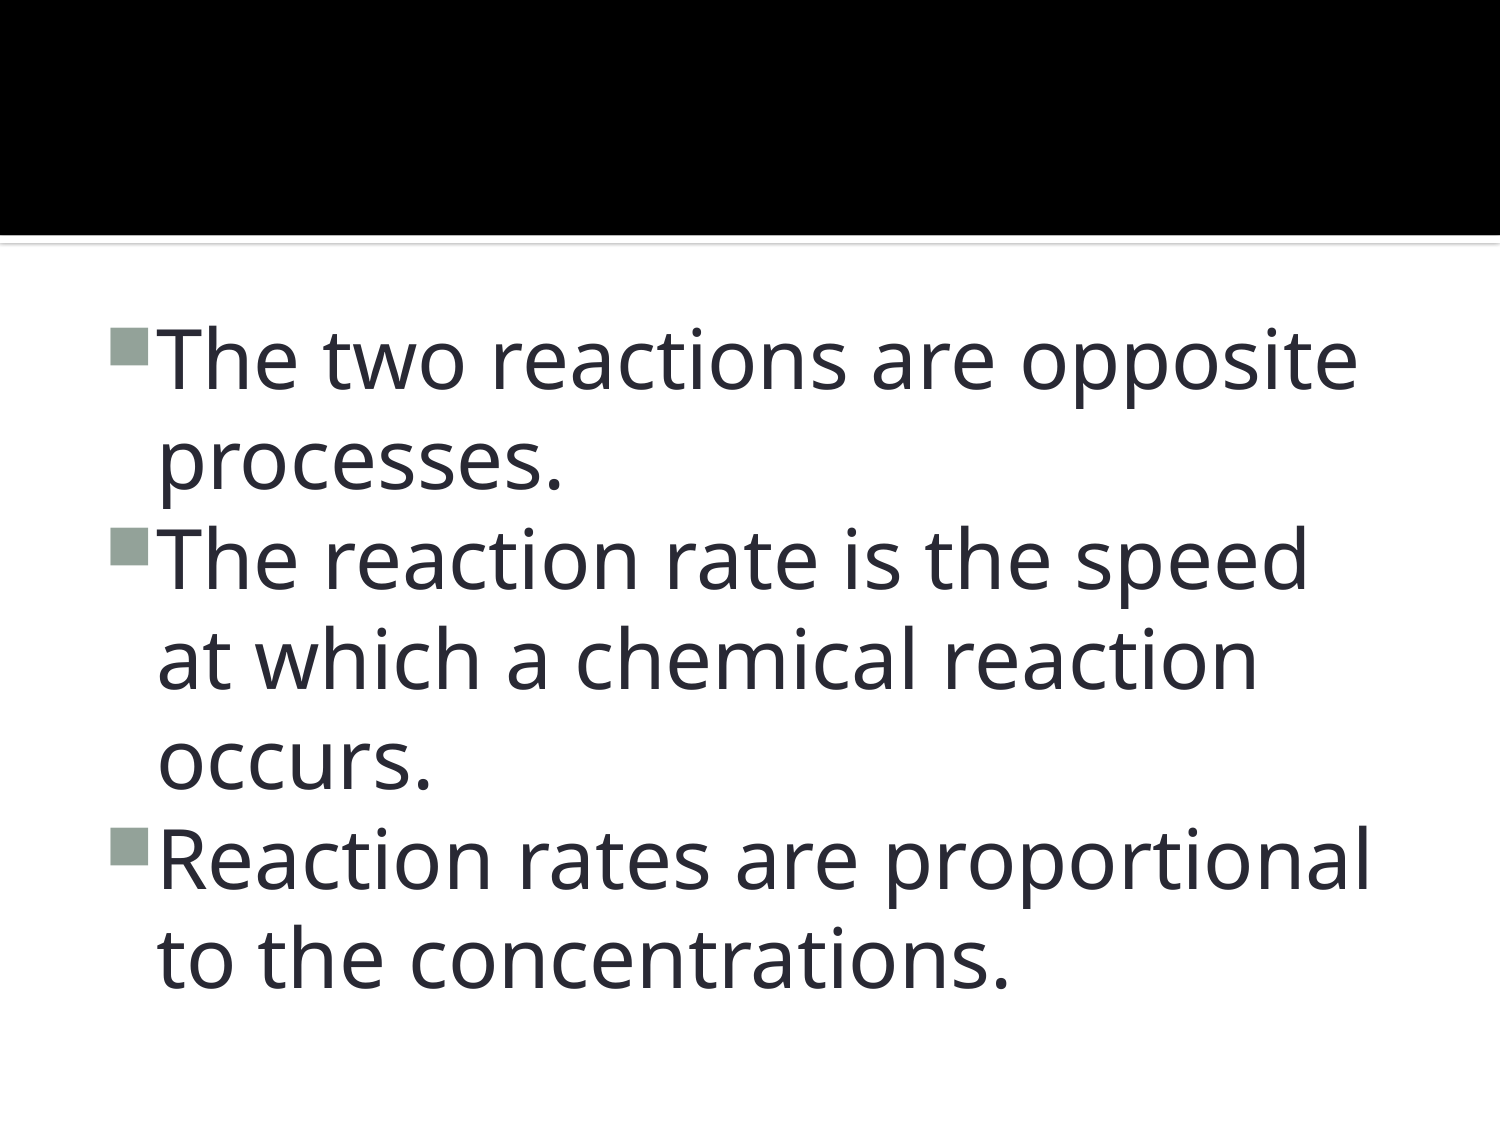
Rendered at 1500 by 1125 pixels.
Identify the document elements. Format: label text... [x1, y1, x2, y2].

list The two reactions are opposite processes. The reaction rate is the speed at which a chemical reaction occurs. Reaction rates are proportional to the concentrations. [75, 291, 1425, 1050]
